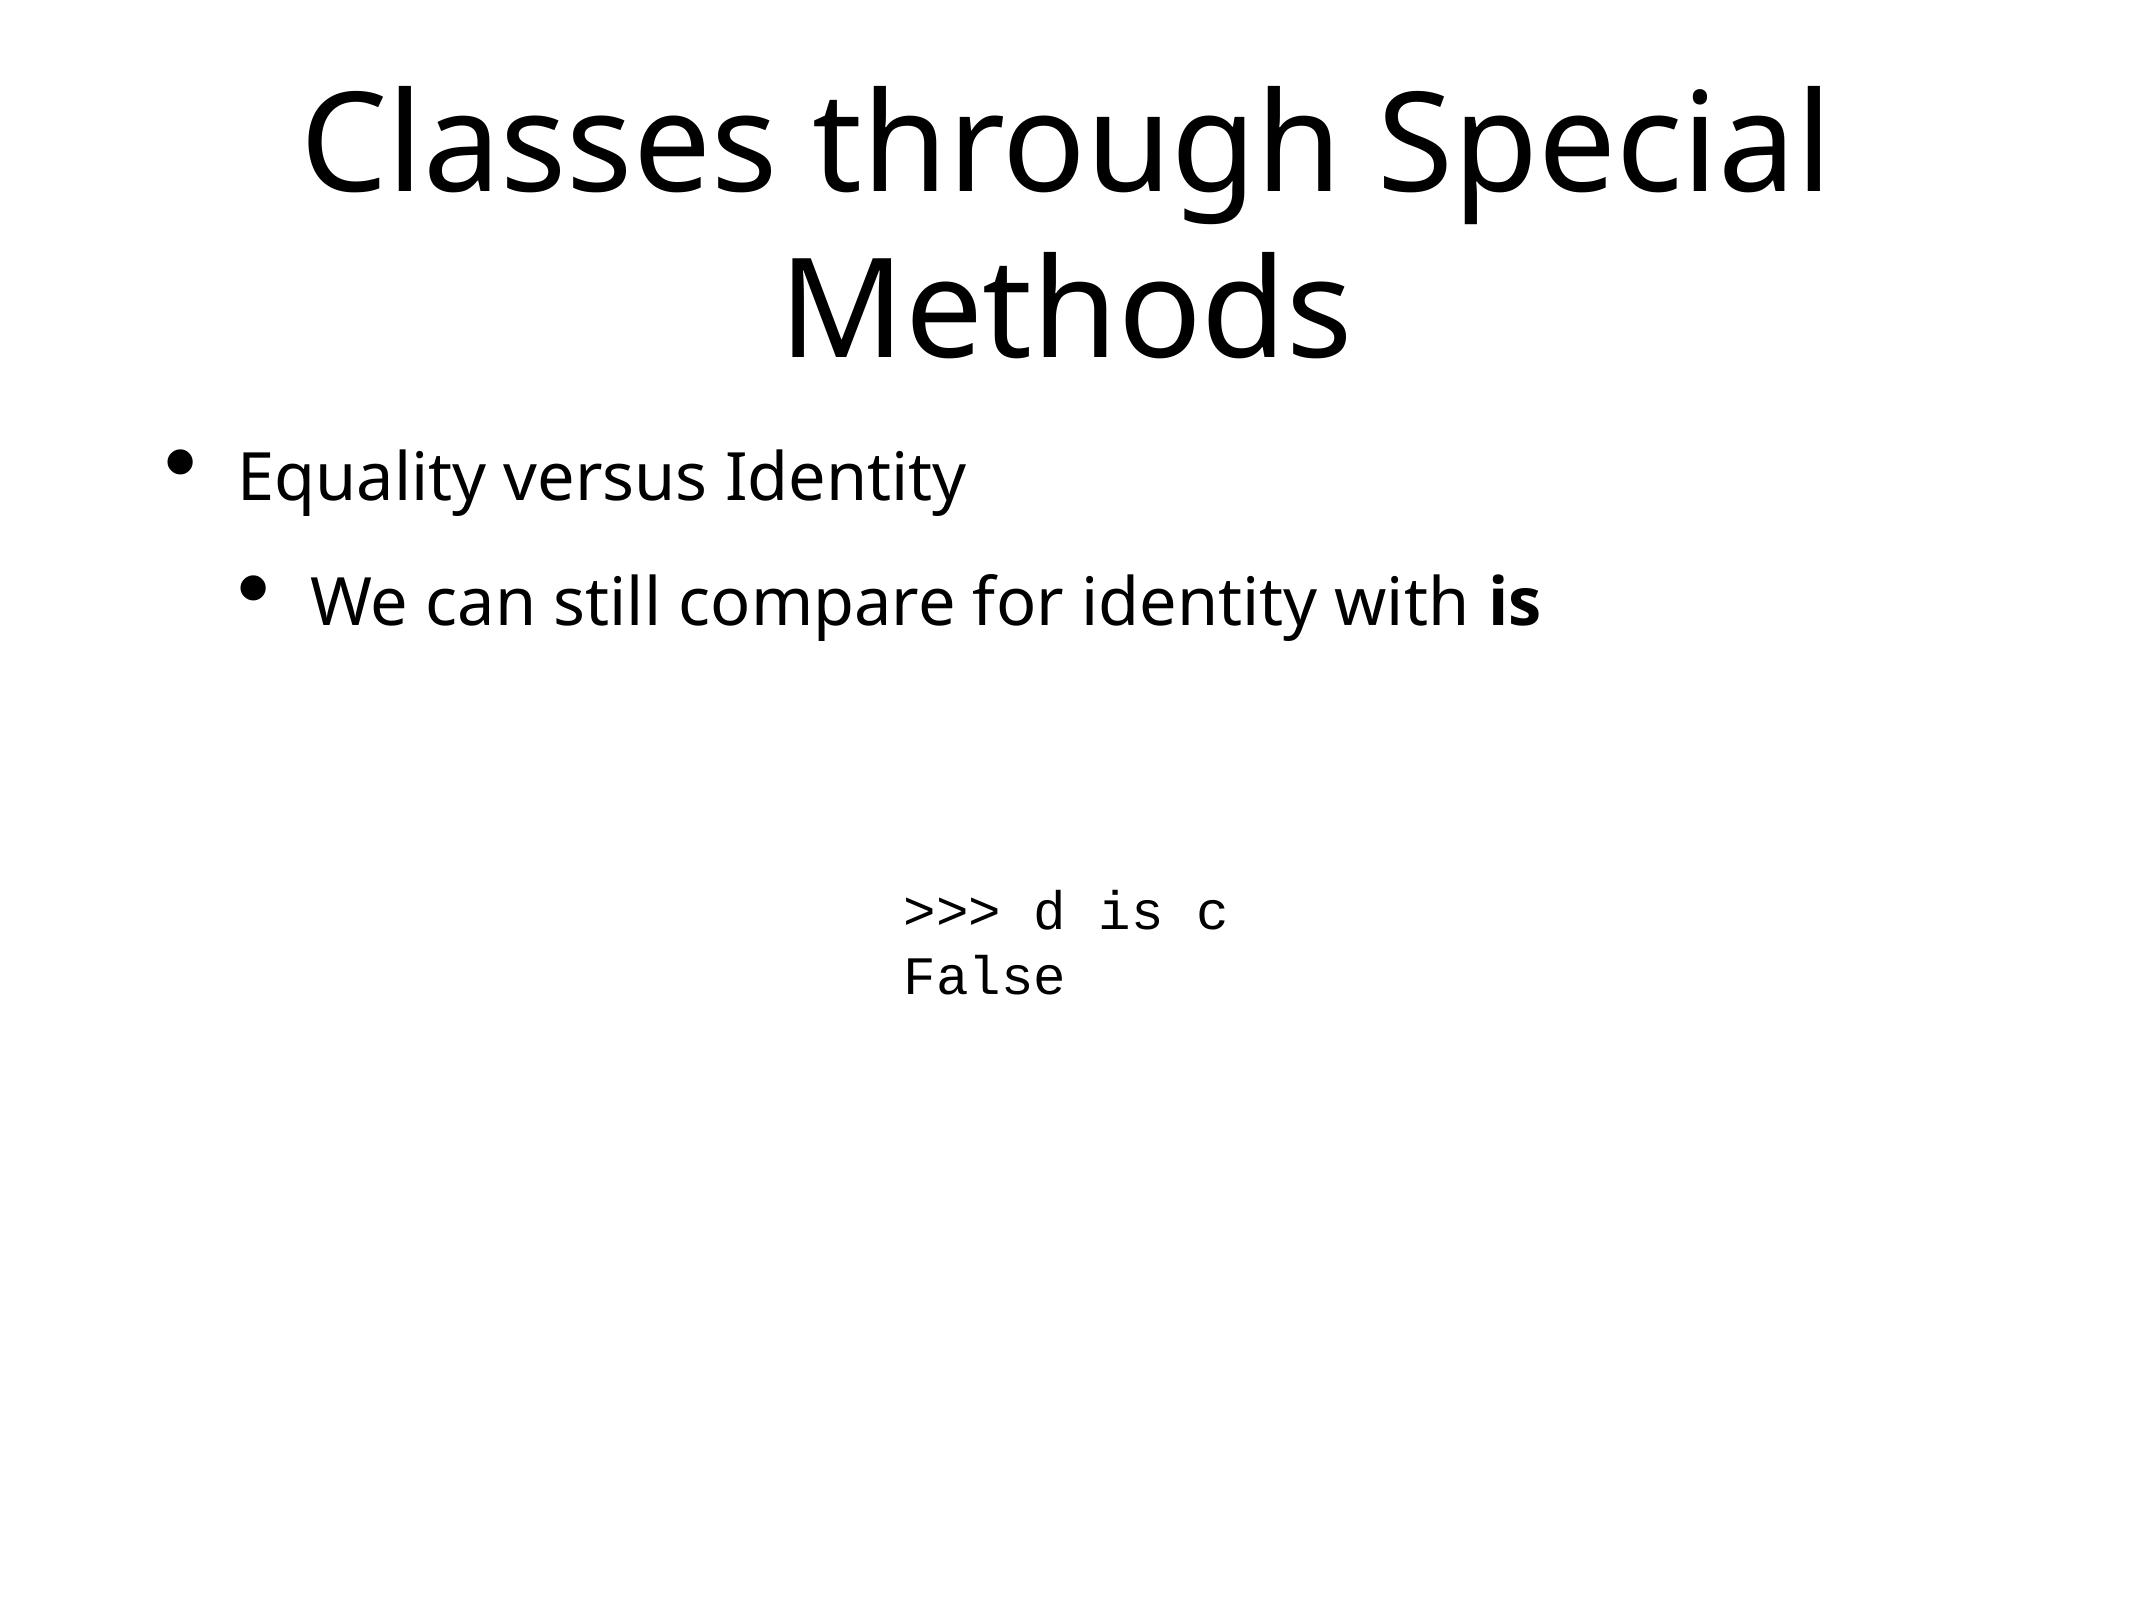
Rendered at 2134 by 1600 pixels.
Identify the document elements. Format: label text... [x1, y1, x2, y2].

list Equality versus Identity We can still compare for identity with is [155, 424, 1978, 1457]
text_box >>> d is c False [895, 867, 1238, 1014]
title Classes through Special Methods [155, 41, 1978, 397]
